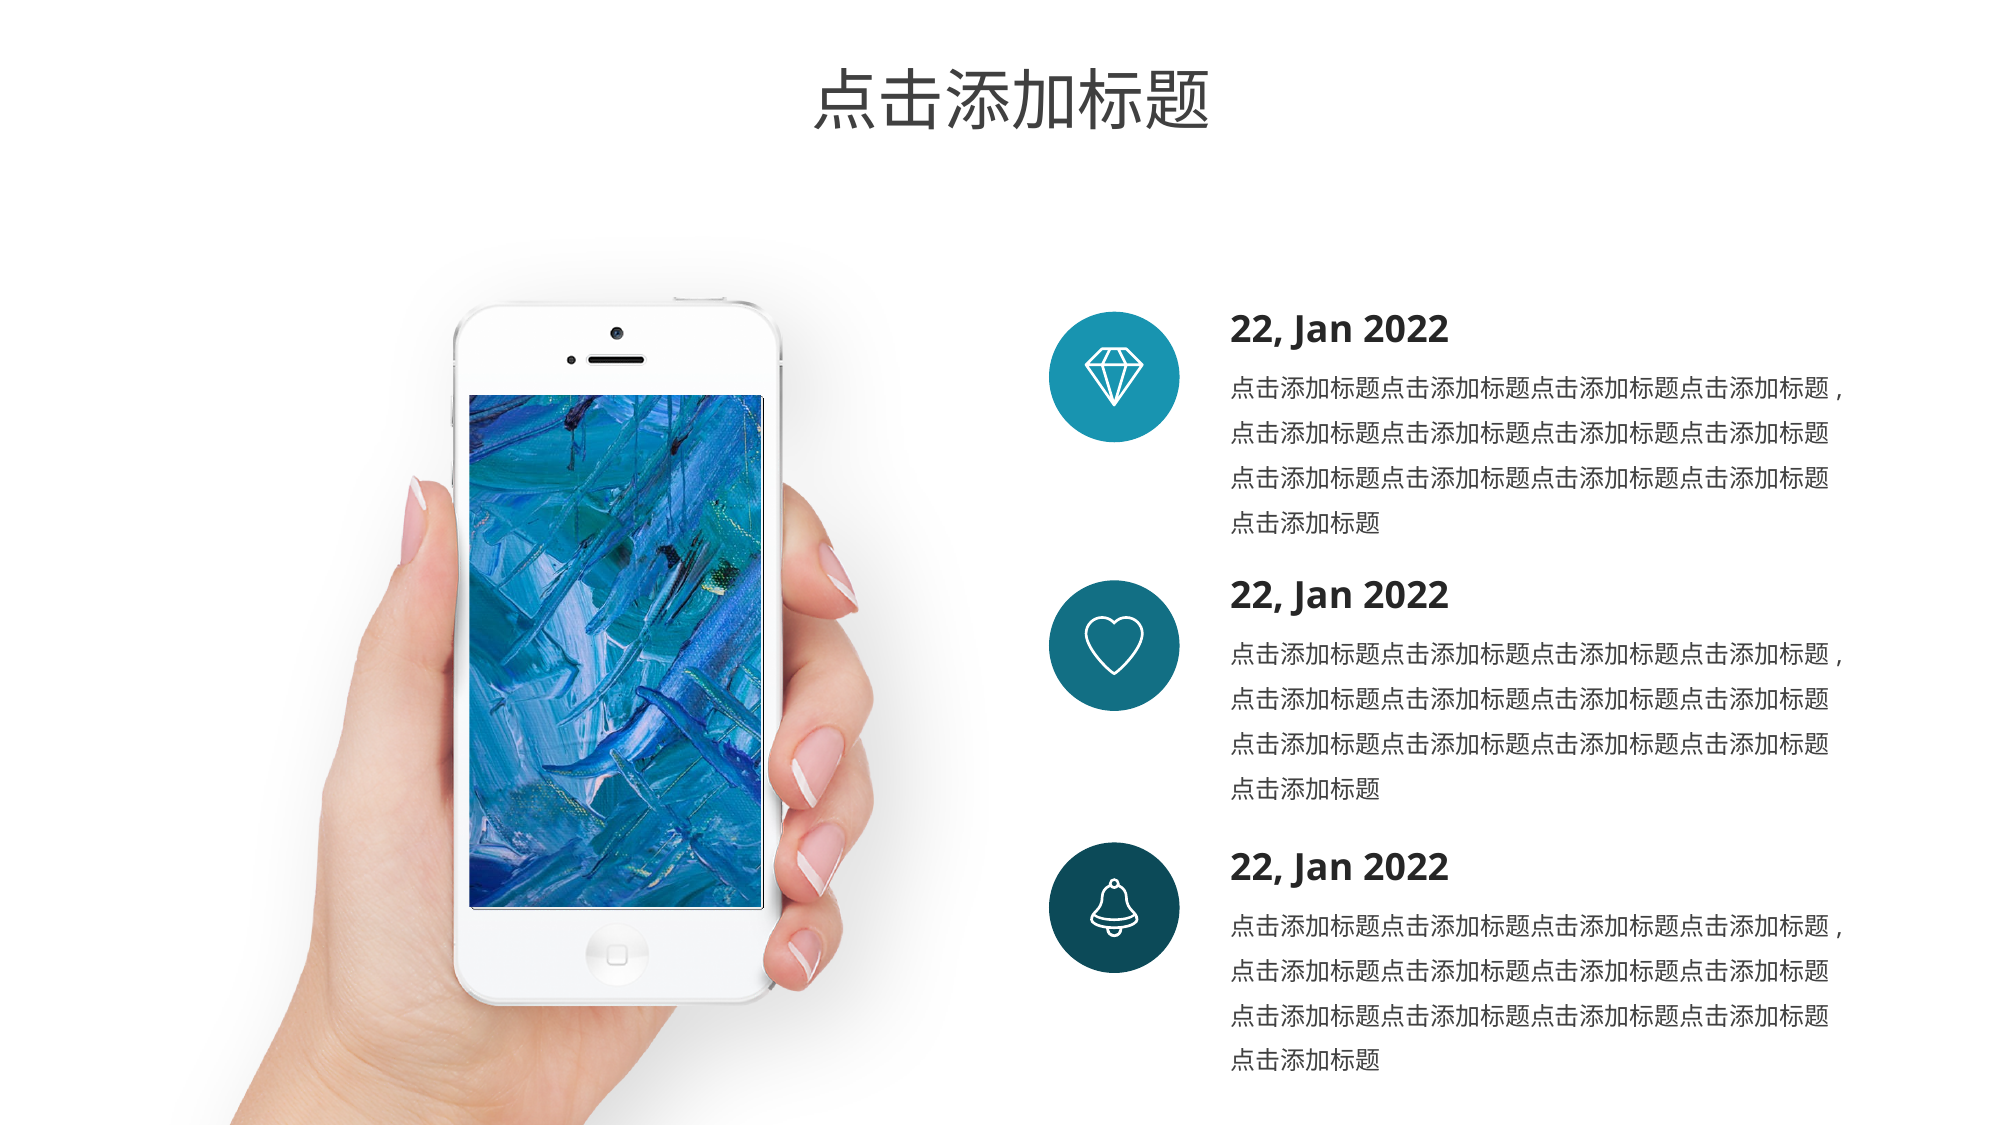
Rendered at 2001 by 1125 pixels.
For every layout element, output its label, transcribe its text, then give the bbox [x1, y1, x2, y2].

text_box 22, Jan 2022 [1215, 835, 1547, 887]
text_box [1047, 310, 1181, 444]
text_box 点击添加标题点击添加标题点击添加标题点击添加标题, 点击添加标题点击添加标题点击添加标题点击添加标题点击添加标题点击添加标题点击添加标题点击添加标题点击添加标题 [1215, 350, 1862, 545]
text_box 22, Jan 2022 [1215, 563, 1547, 616]
picture [204, 297, 875, 1125]
text_box [1084, 347, 1144, 407]
text_box 22, Jan 2022 [1215, 297, 1547, 350]
text_box 点击添加标题 [796, 50, 1227, 145]
text_box [1047, 579, 1181, 712]
text_box 点击添加标题点击添加标题点击添加标题点击添加标题, 点击添加标题点击添加标题点击添加标题点击添加标题点击添加标题点击添加标题点击添加标题点击添加标题点击添加标题 [1215, 616, 1862, 811]
text_box [1047, 841, 1181, 975]
text_box [1084, 616, 1144, 676]
text_box [1090, 878, 1139, 938]
text_box 点击添加标题点击添加标题点击添加标题点击添加标题, 点击添加标题点击添加标题点击添加标题点击添加标题点击添加标题点击添加标题点击添加标题点击添加标题点击添加标题 [1215, 887, 1862, 1083]
